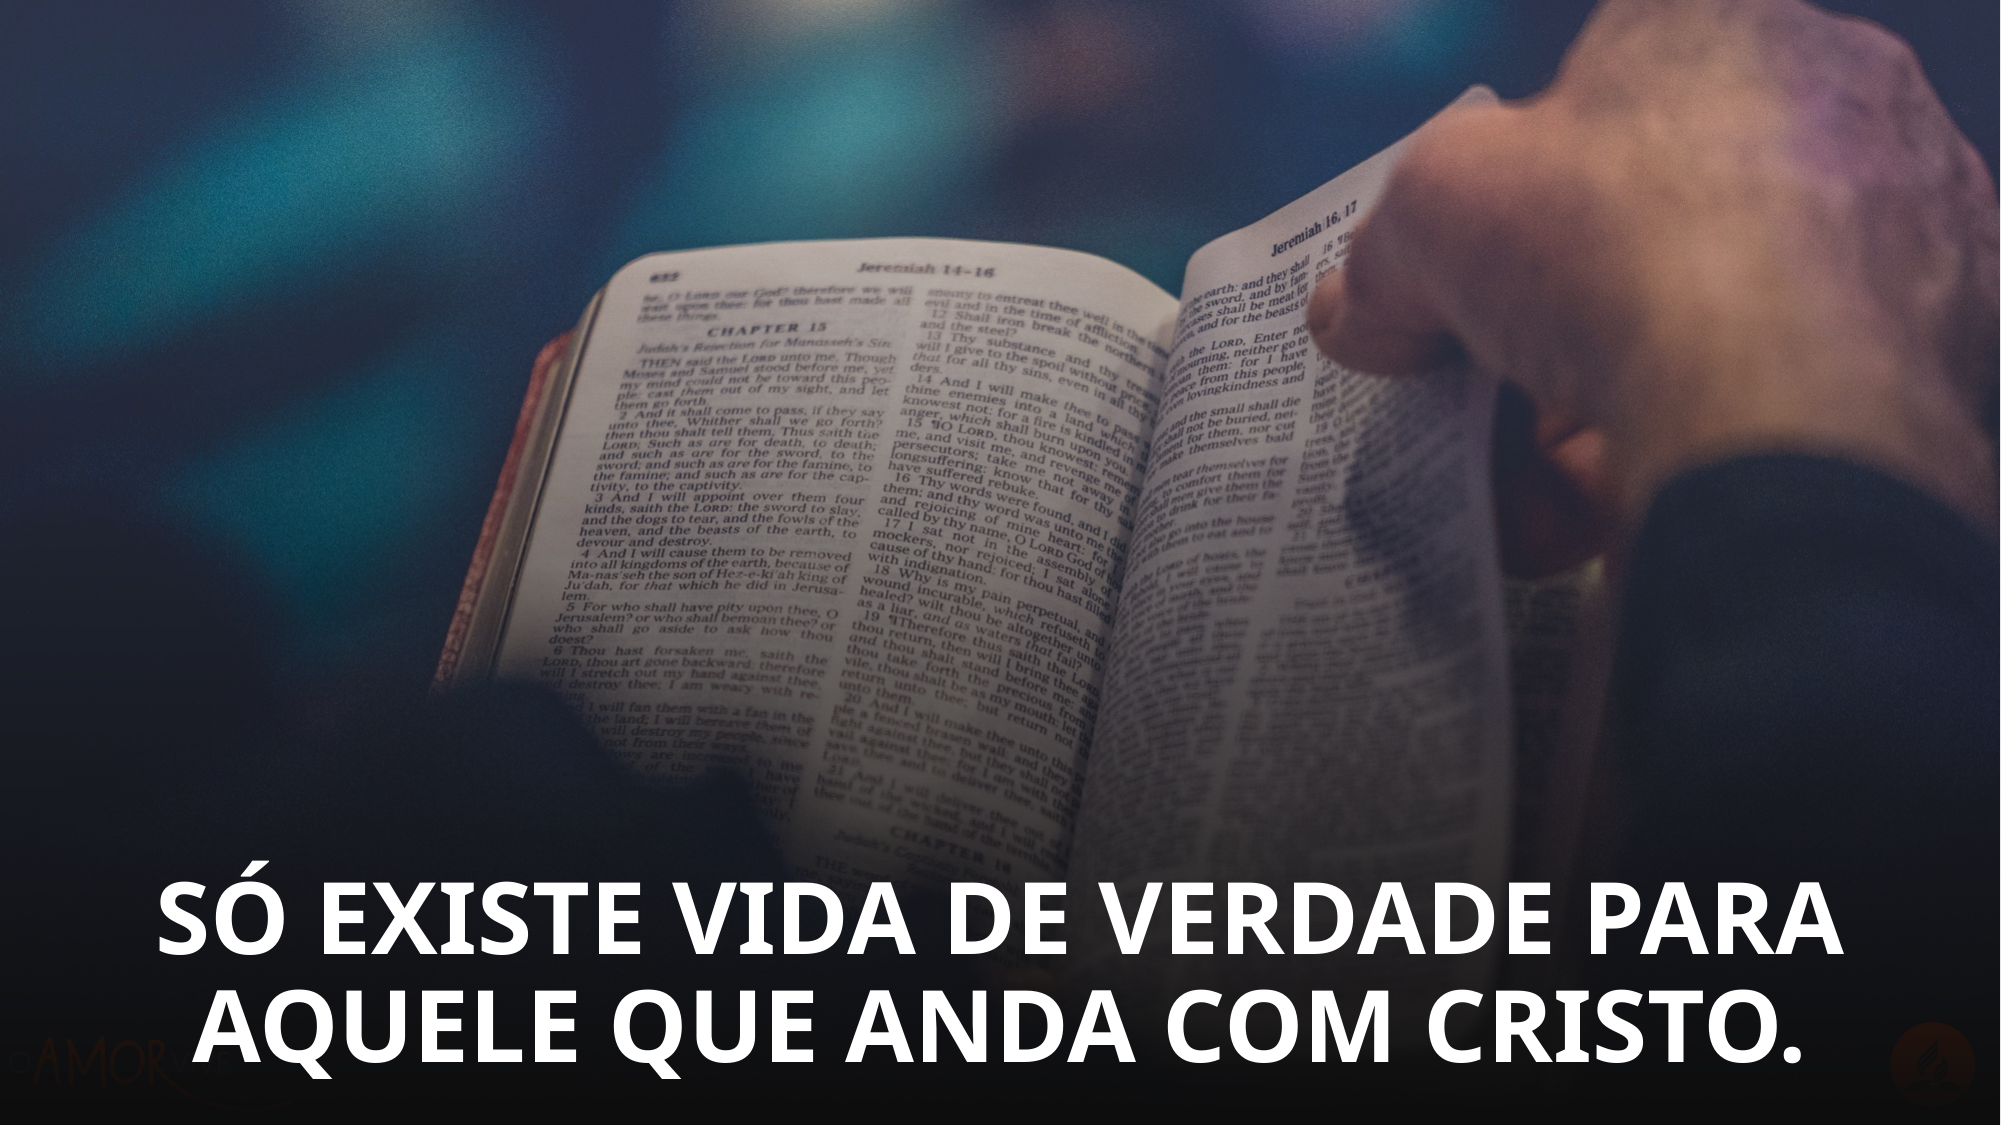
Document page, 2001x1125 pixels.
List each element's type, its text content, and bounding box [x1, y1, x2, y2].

list Só existe vida de verdade para aquele que anda com Cristo. [0, 0, 2000, 1125]
